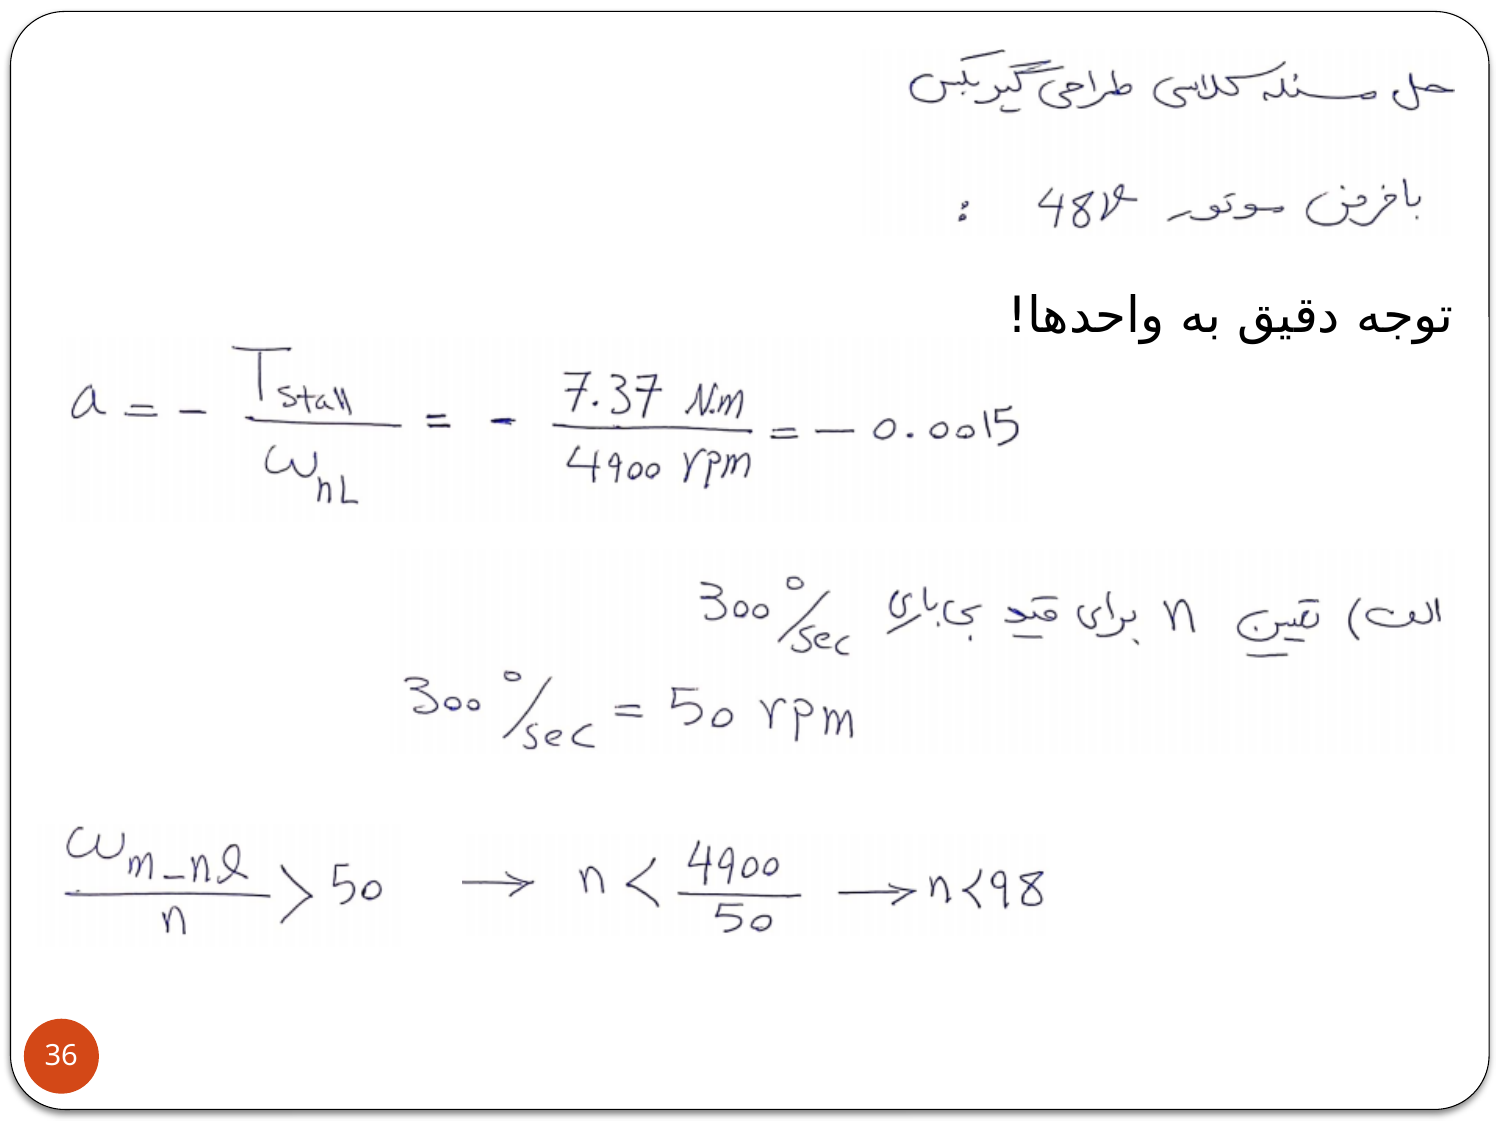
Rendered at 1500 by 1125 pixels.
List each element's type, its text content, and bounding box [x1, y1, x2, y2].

picture [61, 337, 1028, 523]
picture [462, 834, 1051, 937]
picture [390, 549, 1455, 754]
slide_number 36 [23, 1018, 99, 1094]
picture [862, 49, 1455, 237]
text_box توجه دقیق به واحدها! [256, 274, 1469, 350]
picture [37, 824, 404, 947]
